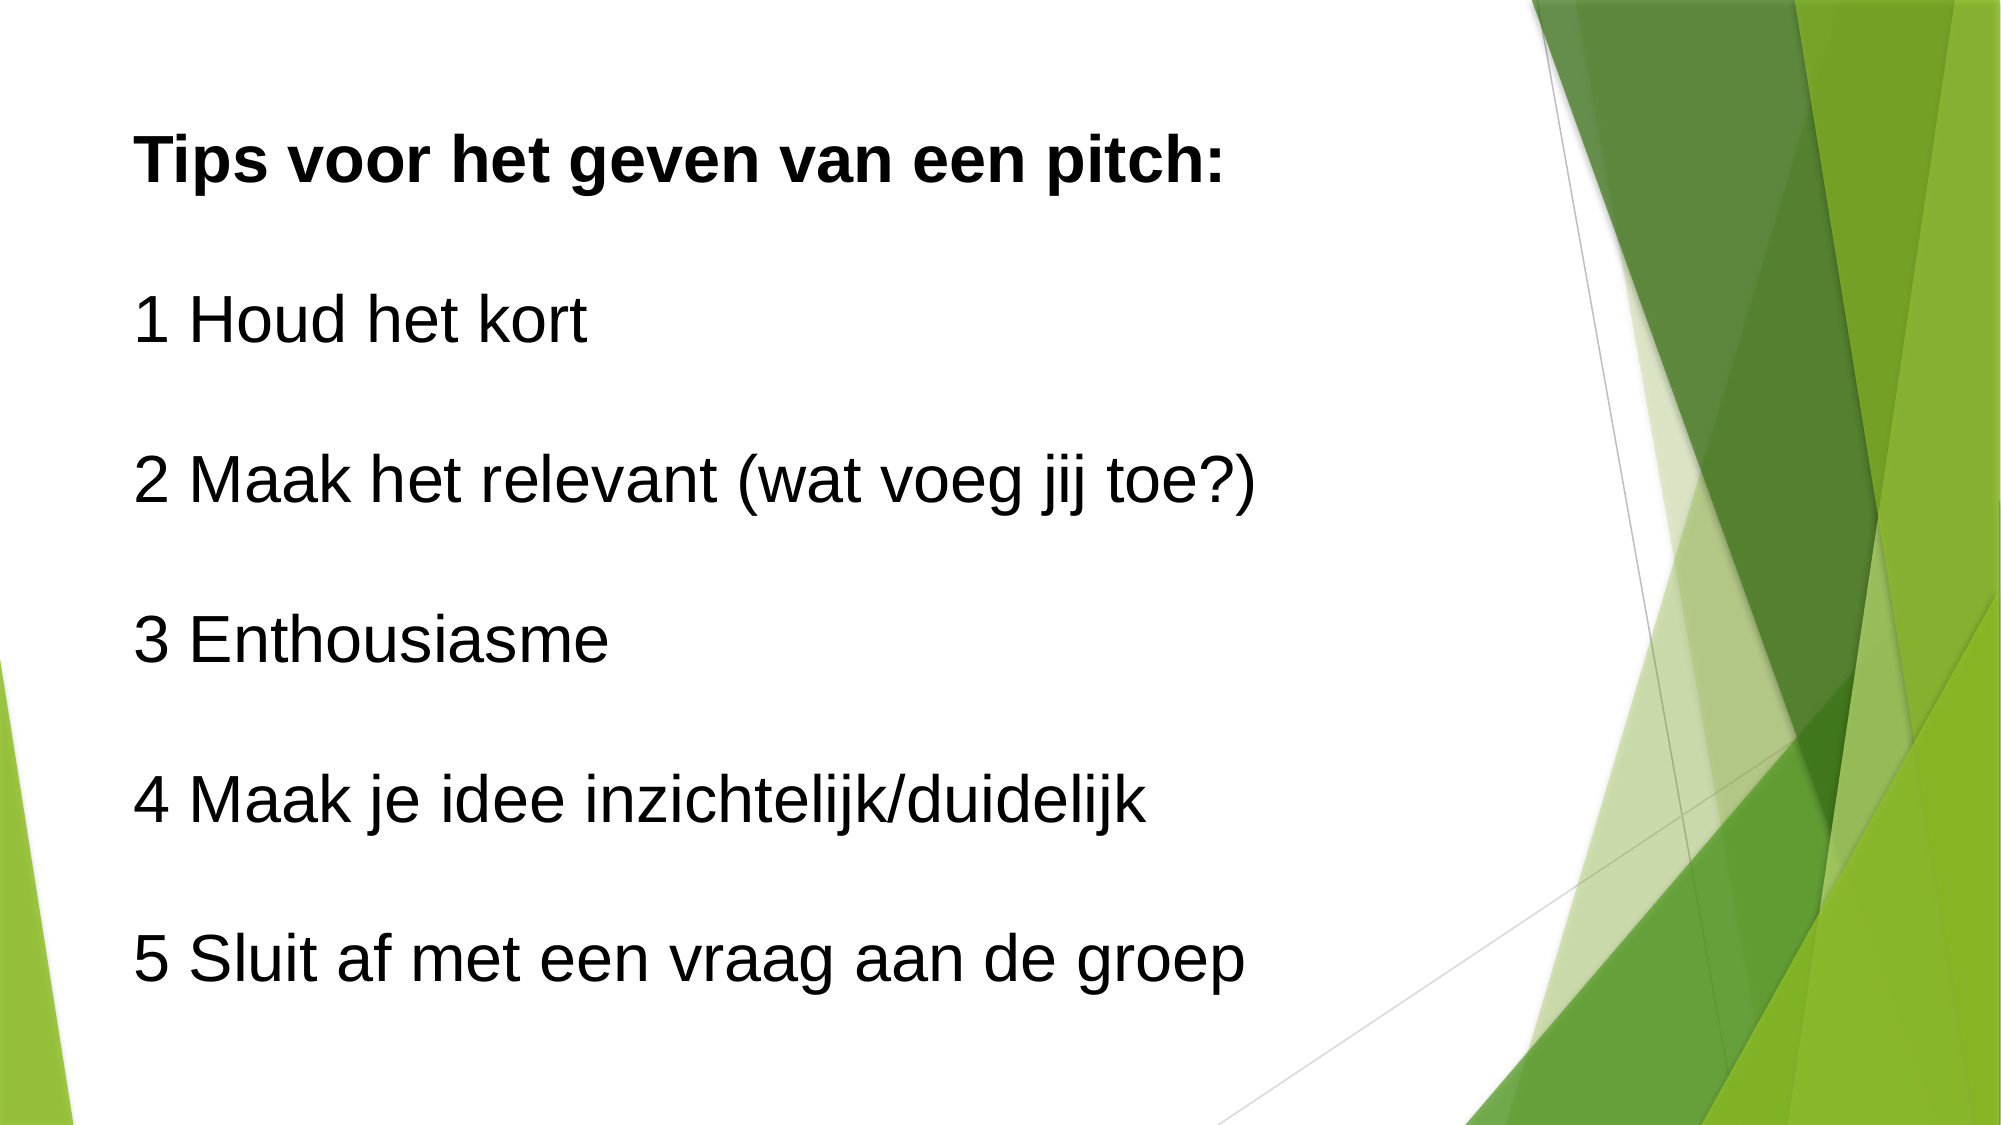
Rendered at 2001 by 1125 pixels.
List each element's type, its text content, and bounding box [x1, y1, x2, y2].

text_box Tips voor het geven van een pitch: 1 Houd het kort 2 Maak het relevant (wat voeg jij toe?) 3 Enthousiasme 4 Maak je idee inzichtelijk/duidelijk 5 Sluit af met een vraag aan de groep [118, 108, 1509, 1083]
